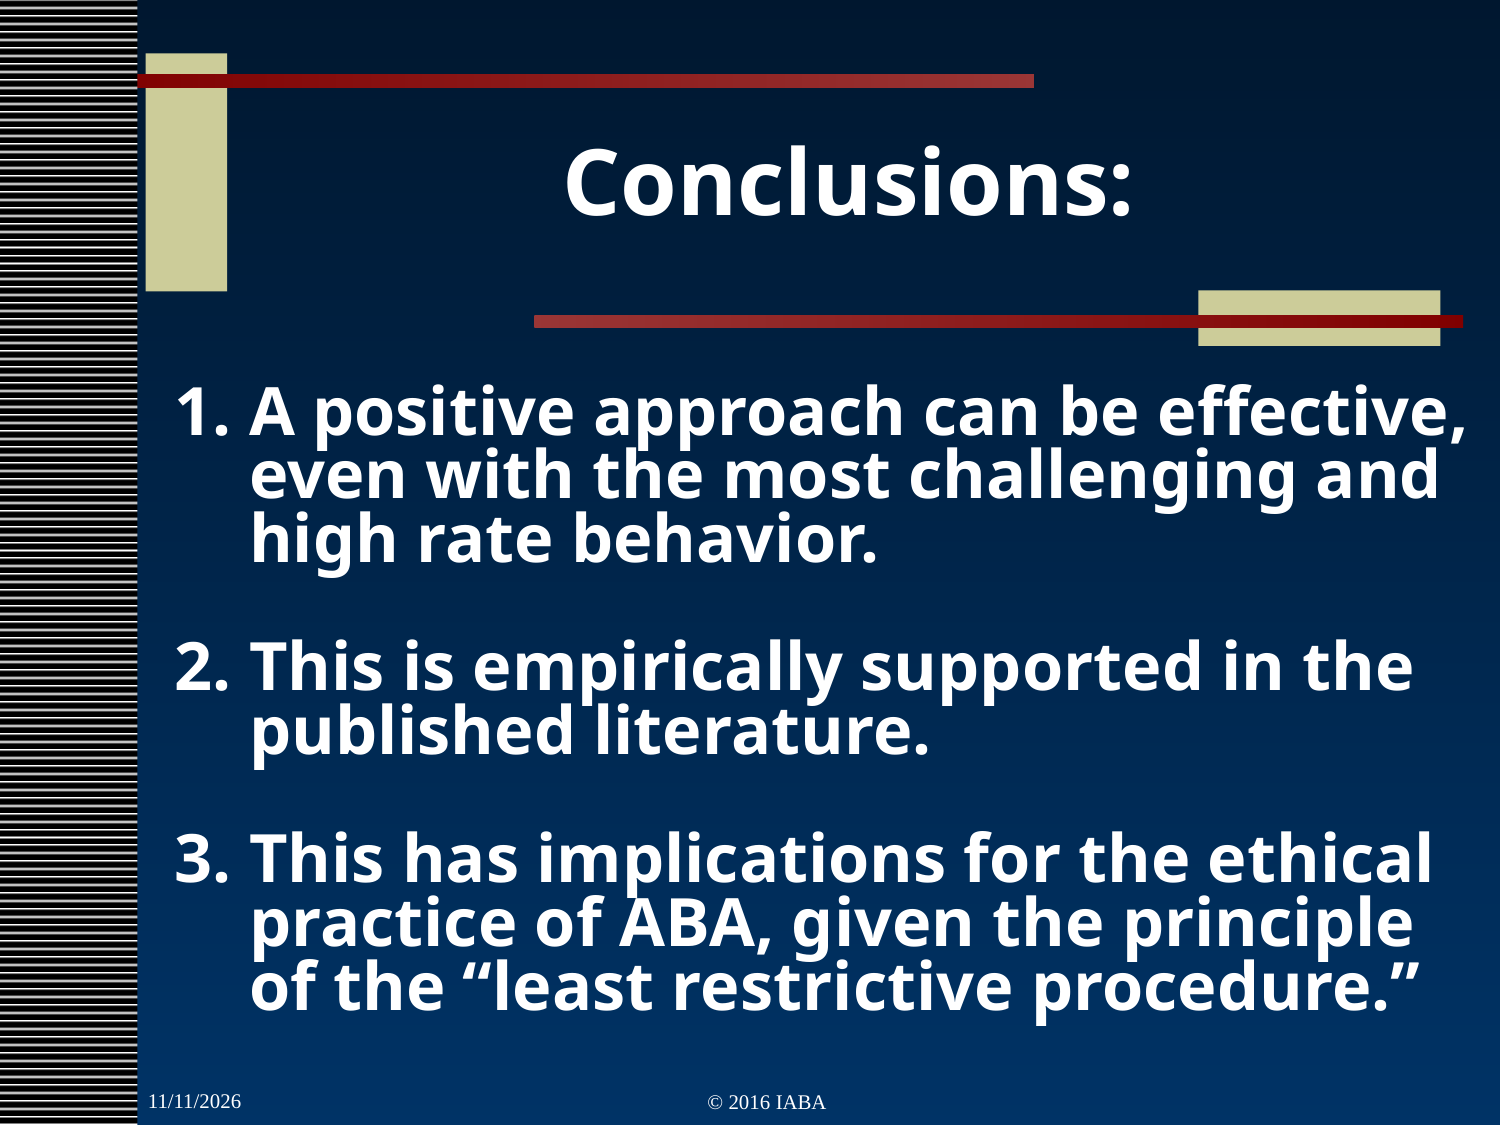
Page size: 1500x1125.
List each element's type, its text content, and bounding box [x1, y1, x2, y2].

picture [0, 0, 138, 1125]
text_box [141, 249, 1500, 311]
footer © 2016 IABA [513, 1045, 1021, 1122]
text_box Conclusions: [360, 116, 1338, 242]
text_box A positive approach can be effective, even with the most challenging and high rate behavior. This is empirically supported in the published literature. This has implications for the ethical practice of ABA, given the principle of the “least restrictive procedure.” [149, 376, 1500, 1031]
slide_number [132, 1045, 446, 1121]
